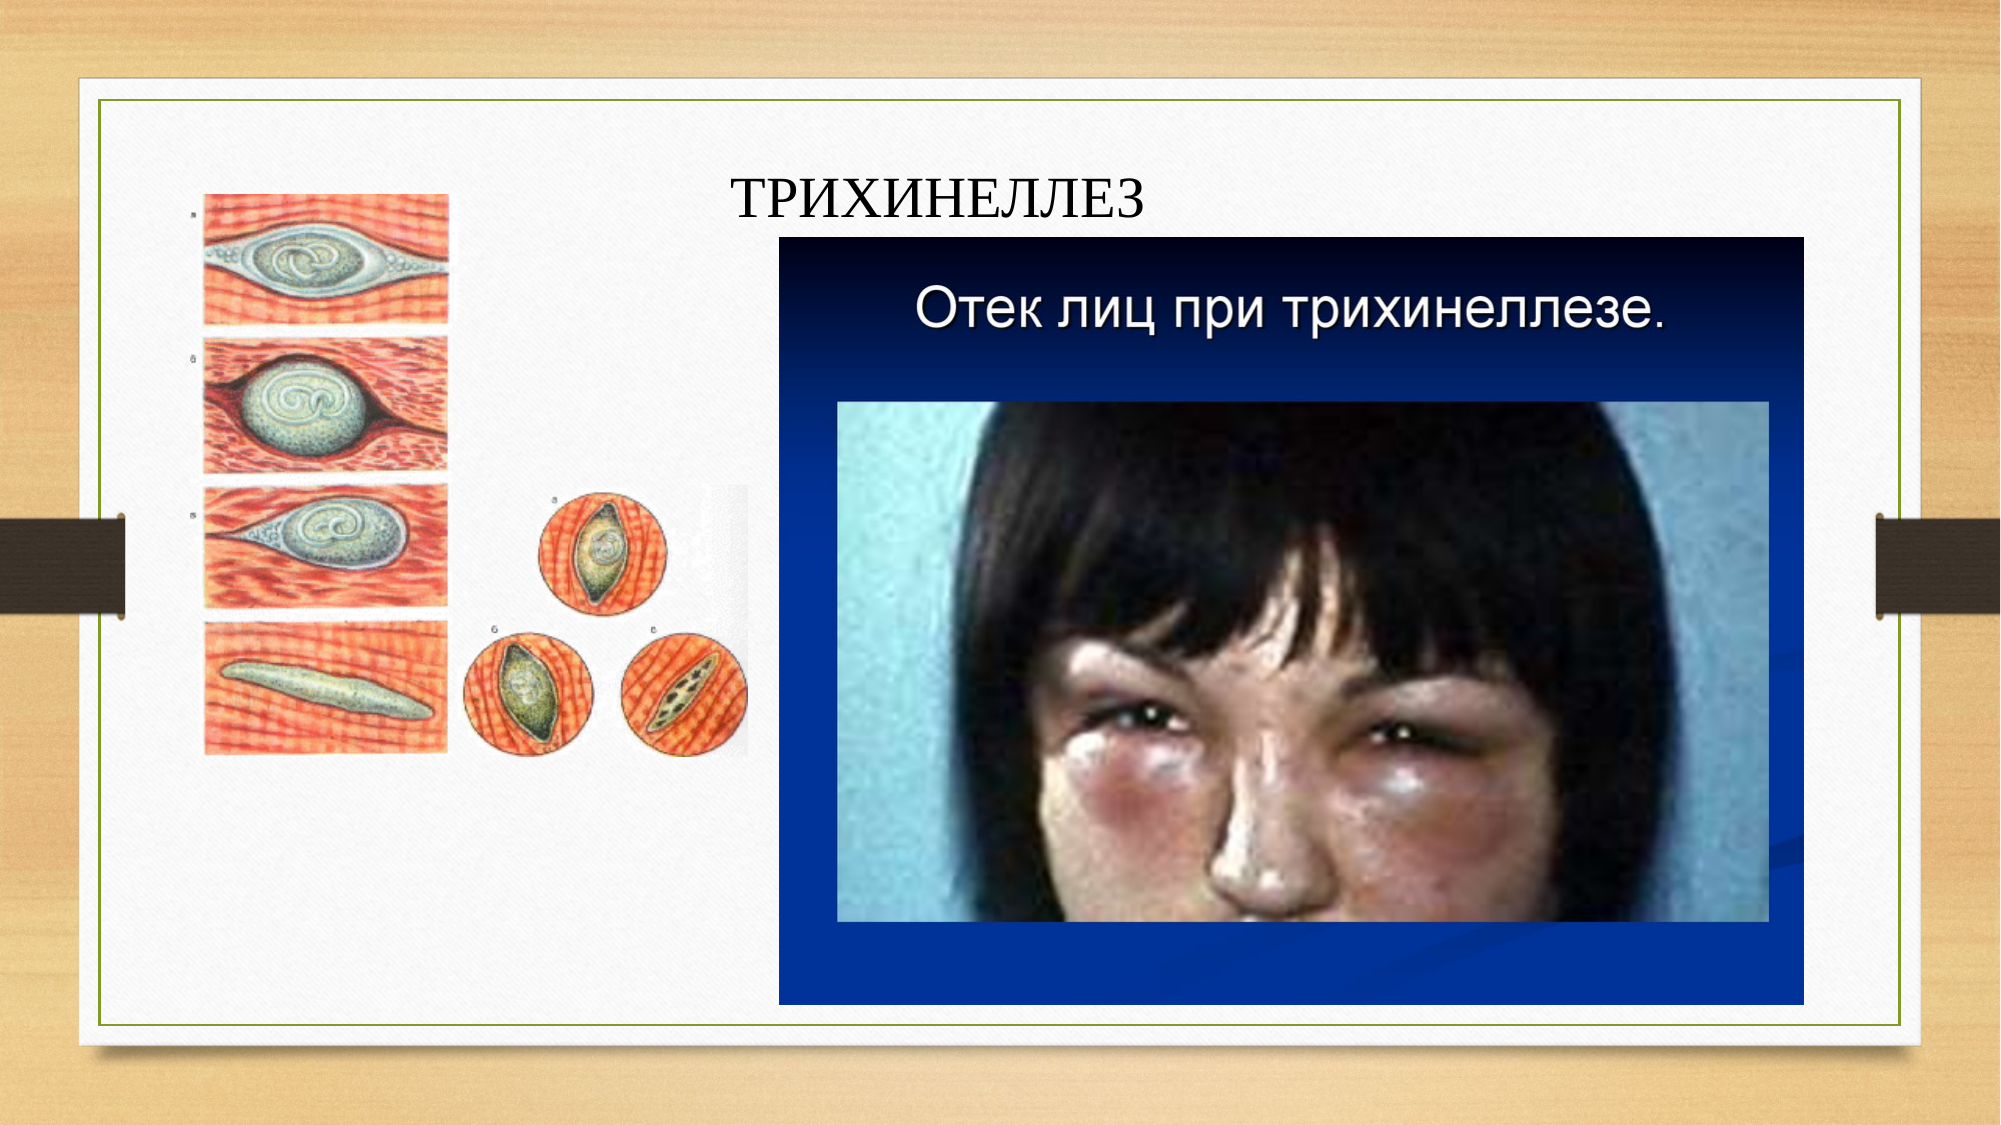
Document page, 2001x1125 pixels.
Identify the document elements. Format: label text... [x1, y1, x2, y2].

text_box ТРИХИНЕЛЛЕЗ [522, 151, 1355, 237]
picture [0, 0, 2001, 1125]
